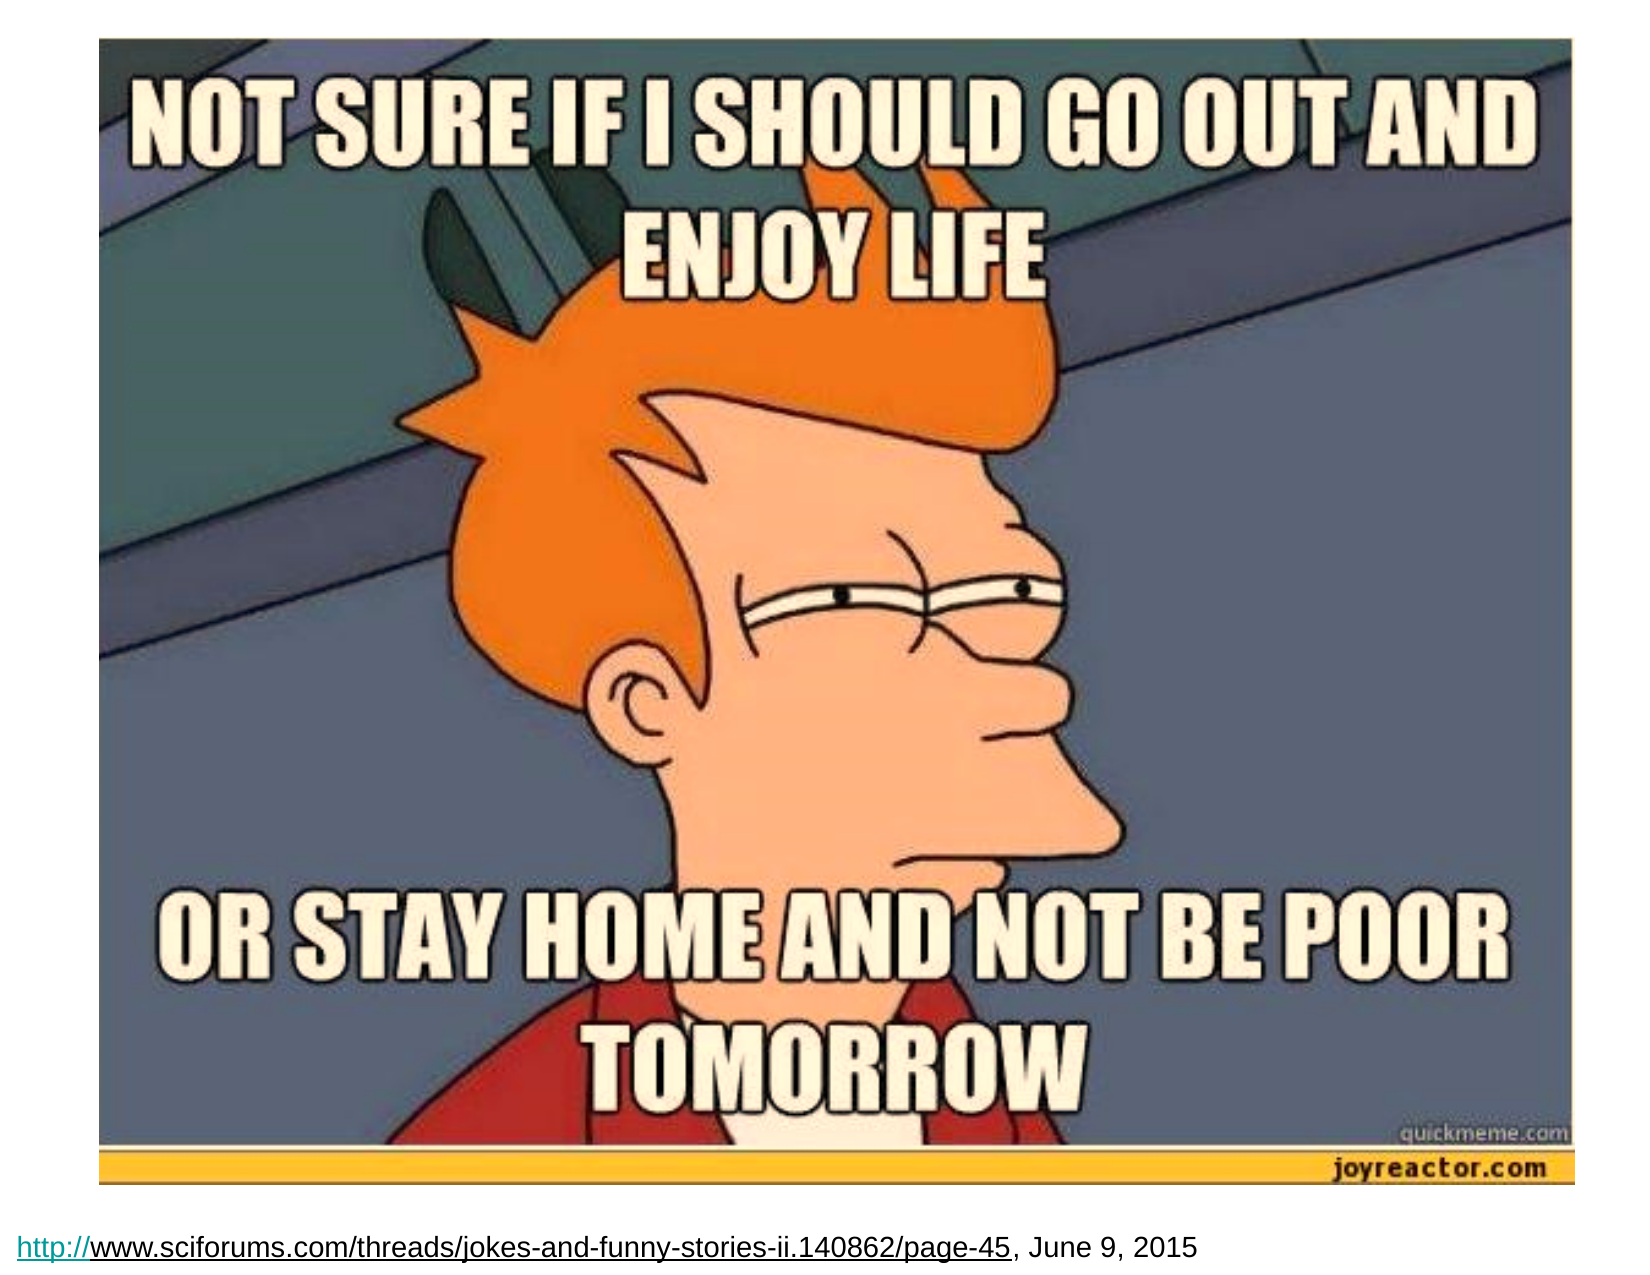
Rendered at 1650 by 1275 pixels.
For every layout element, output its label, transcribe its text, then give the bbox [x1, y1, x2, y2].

list http://www.sciforums.com/threads/jokes-and-funny-stories-ii.140862/page-45, June 9, 2015 [0, 1219, 1486, 1275]
picture [99, 37, 1576, 1185]
